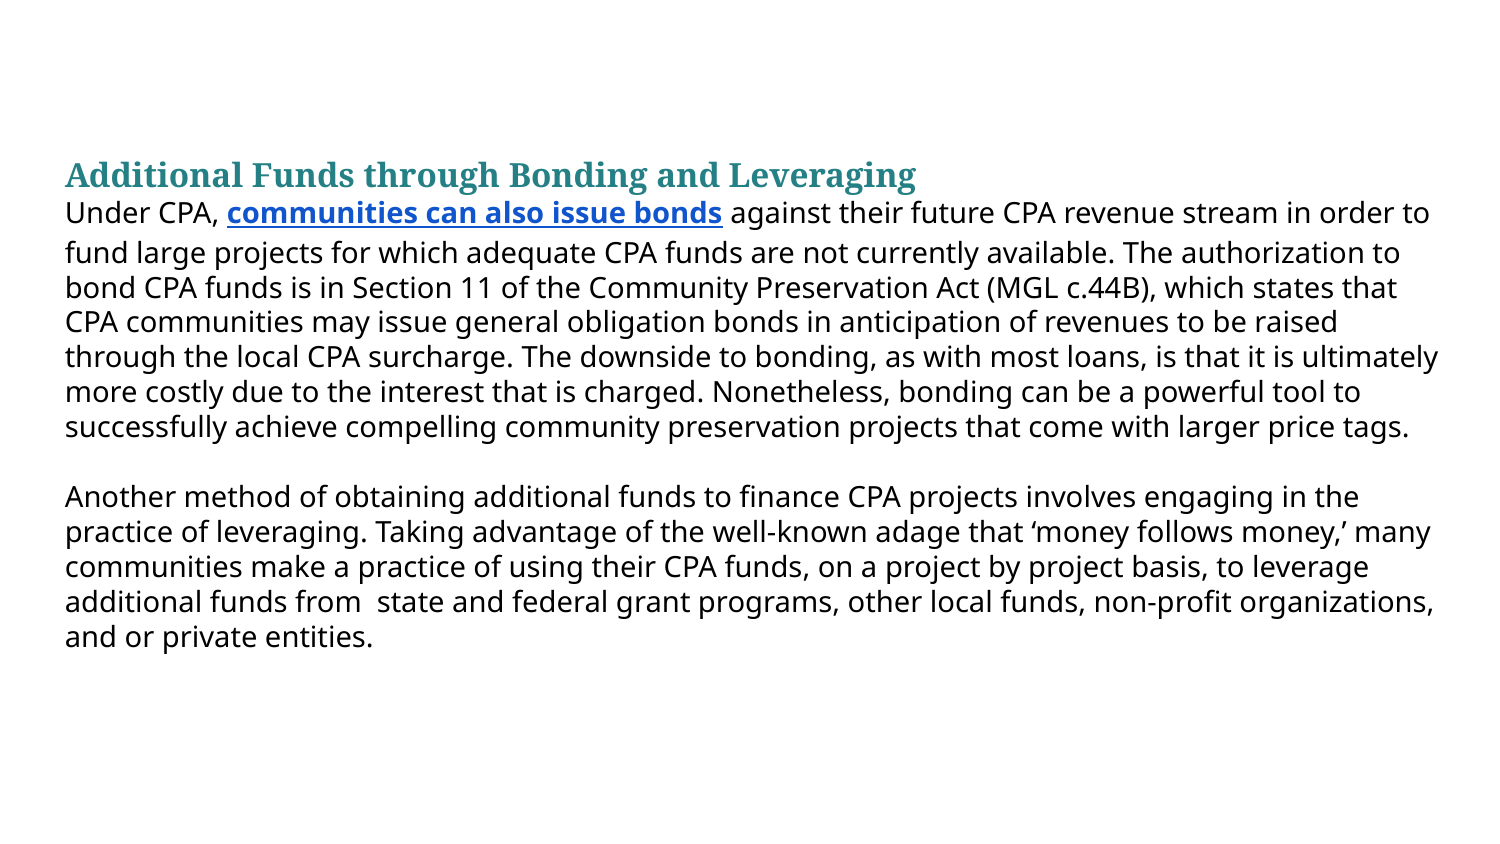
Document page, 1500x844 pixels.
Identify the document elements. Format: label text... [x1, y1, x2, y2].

text_box Additional Funds through Bonding and Leveraging Under CPA, communities can also issue bonds against their future CPA revenue stream in order to fund large projects for which adequate CPA funds are not currently available. The authorization to bond CPA funds is in Section 11 of the Community Preservation Act (MGL c.44B), which states that CPA communities may issue general obligation bonds in anticipation of revenues to be raised through the local CPA surcharge. The downside to bonding, as with most loans, is that it is ultimately more costly due to the interest that is charged. Nonetheless, bonding can be a powerful tool to successfully achieve compelling community preservation projects that come with larger price tags. Another method of obtaining additional funds to finance CPA projects involves engaging in the practice of leveraging. Taking advantage of the well-known adage that ‘money follows money,’ many communities make a practice of using their CPA funds, on a project by project basis, to leverage additional funds from state and federal grant programs, other local funds, non-profit organizations, and or private entities. [49, 146, 1463, 661]
